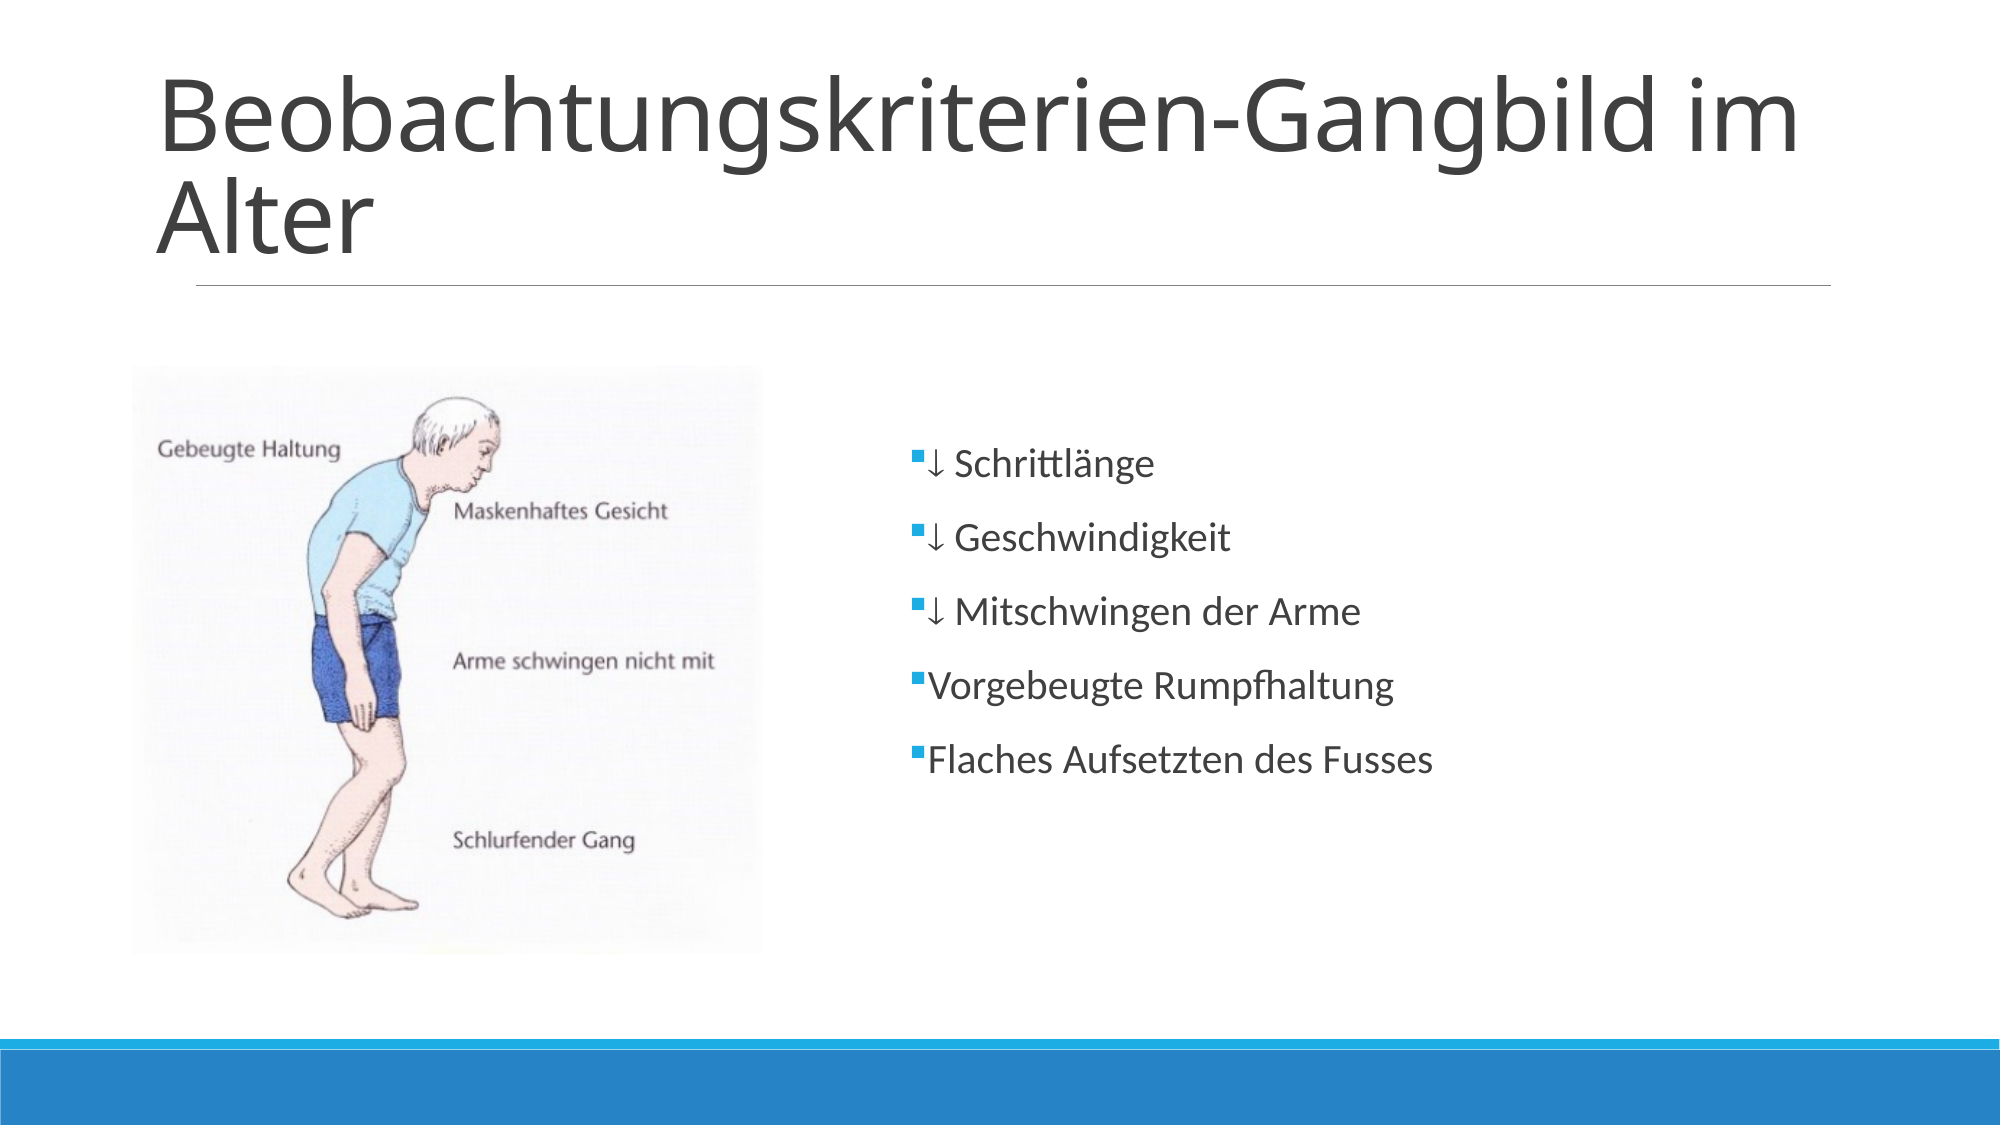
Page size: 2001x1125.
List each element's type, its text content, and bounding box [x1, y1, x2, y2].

picture [123, 346, 781, 964]
list  Schrittlänge  Geschwindigkeit  Mitschwingen der Arme Vorgebeugte Rumpfhaltung Flaches Aufsetzten des Fusses [908, 433, 1591, 855]
title Beobachtungskriterien-Gangbild im Alter [141, 43, 1839, 282]
